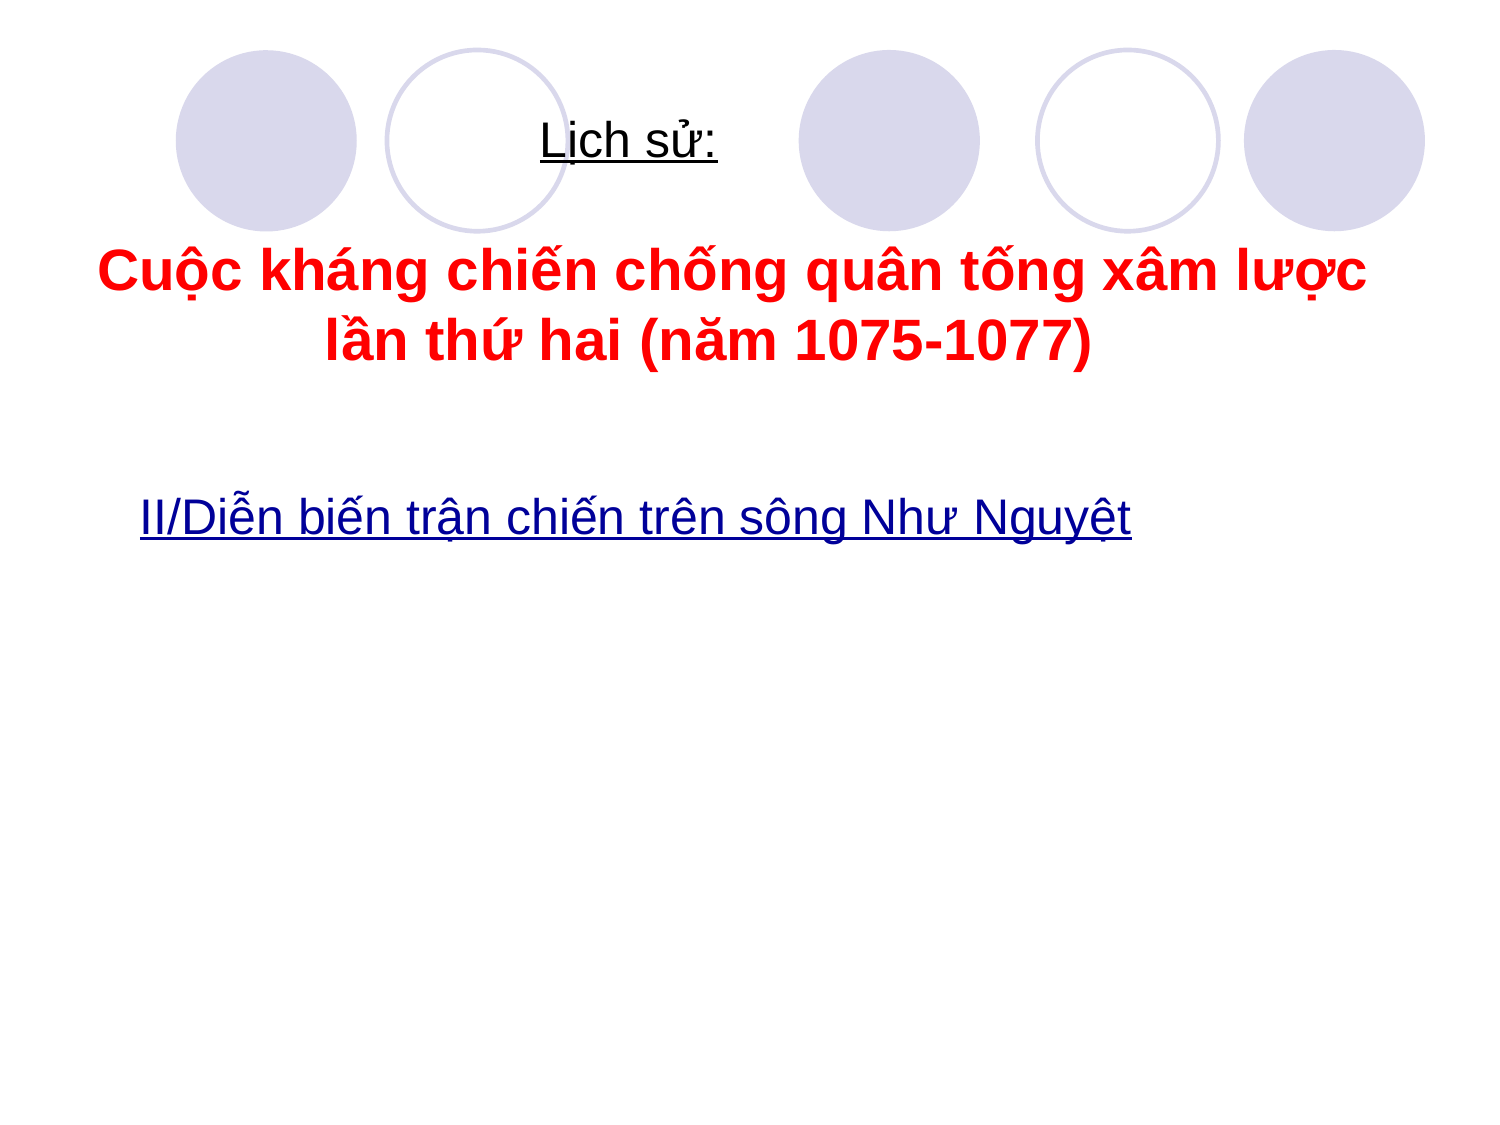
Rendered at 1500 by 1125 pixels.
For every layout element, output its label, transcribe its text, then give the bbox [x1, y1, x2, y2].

text_box II/Diễn biến trận chiến trên sông Như Nguyệt [124, 477, 1325, 552]
text_box Lịch sử: [524, 99, 750, 175]
text_box Cuộc kháng chiến chống quân tống xâm lược lần thứ hai (năm 1075-1077) [82, 224, 1385, 380]
